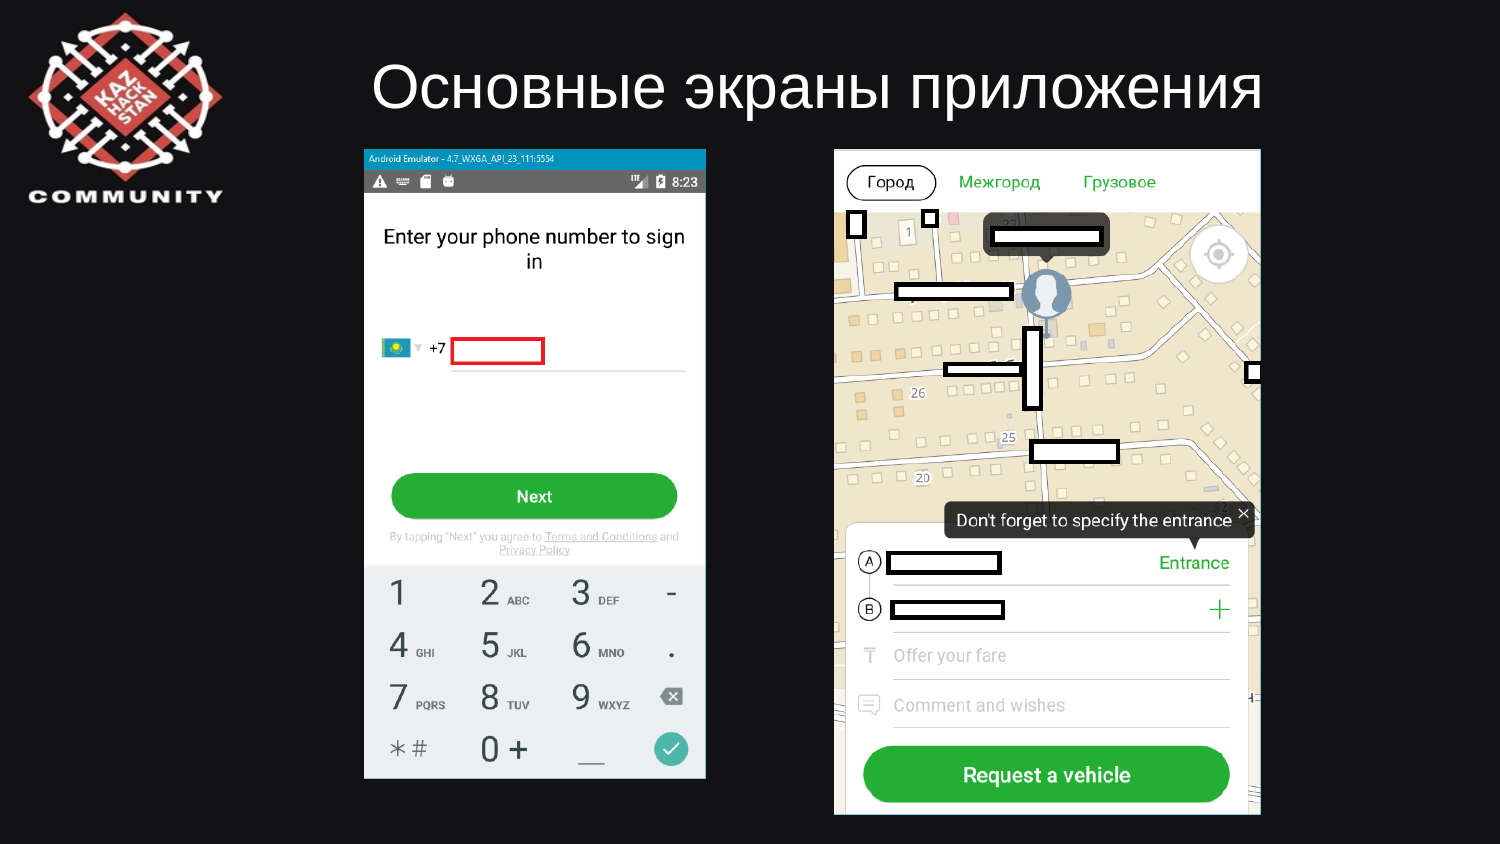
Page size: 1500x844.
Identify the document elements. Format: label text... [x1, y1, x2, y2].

picture [0, 0, 1500, 844]
title Основные экраны приложения [243, 36, 1393, 137]
